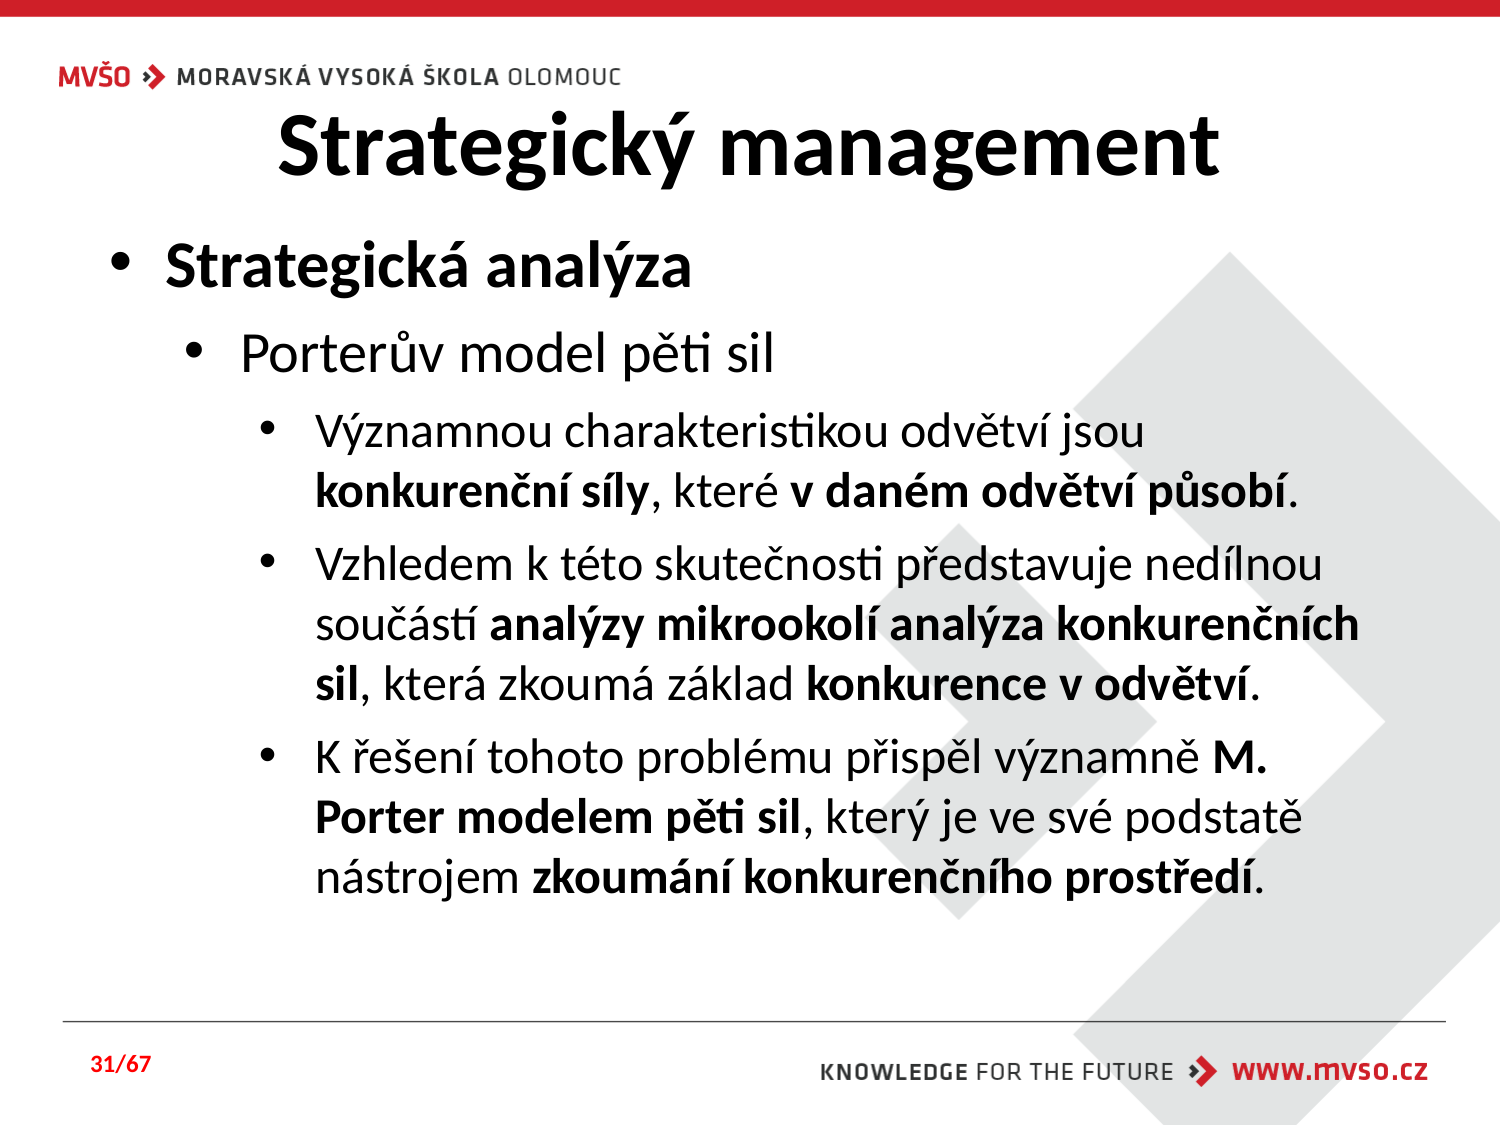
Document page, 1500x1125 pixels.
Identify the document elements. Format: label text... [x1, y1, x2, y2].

text_box 31/67 [74, 1040, 213, 1085]
title Strategický management [75, 45, 1425, 213]
picture [0, 0, 1500, 1125]
list Strategická analýza Porterův model pěti sil Významnou charakteristikou odvětví jsou konkurenční síly, které v daném odvětví působí. Vzhledem k této skutečnosti představuje nedílnou součástí analýzy mikrookolí analýza konkurenčních sil, která zkoumá základ konkurence v odvětví. K řešení tohoto problému přispěl významně M. Porter modelem pěti sil, který je ve své podstatě nástrojem zkoumání konkurenčního prostředí. [75, 213, 1425, 956]
